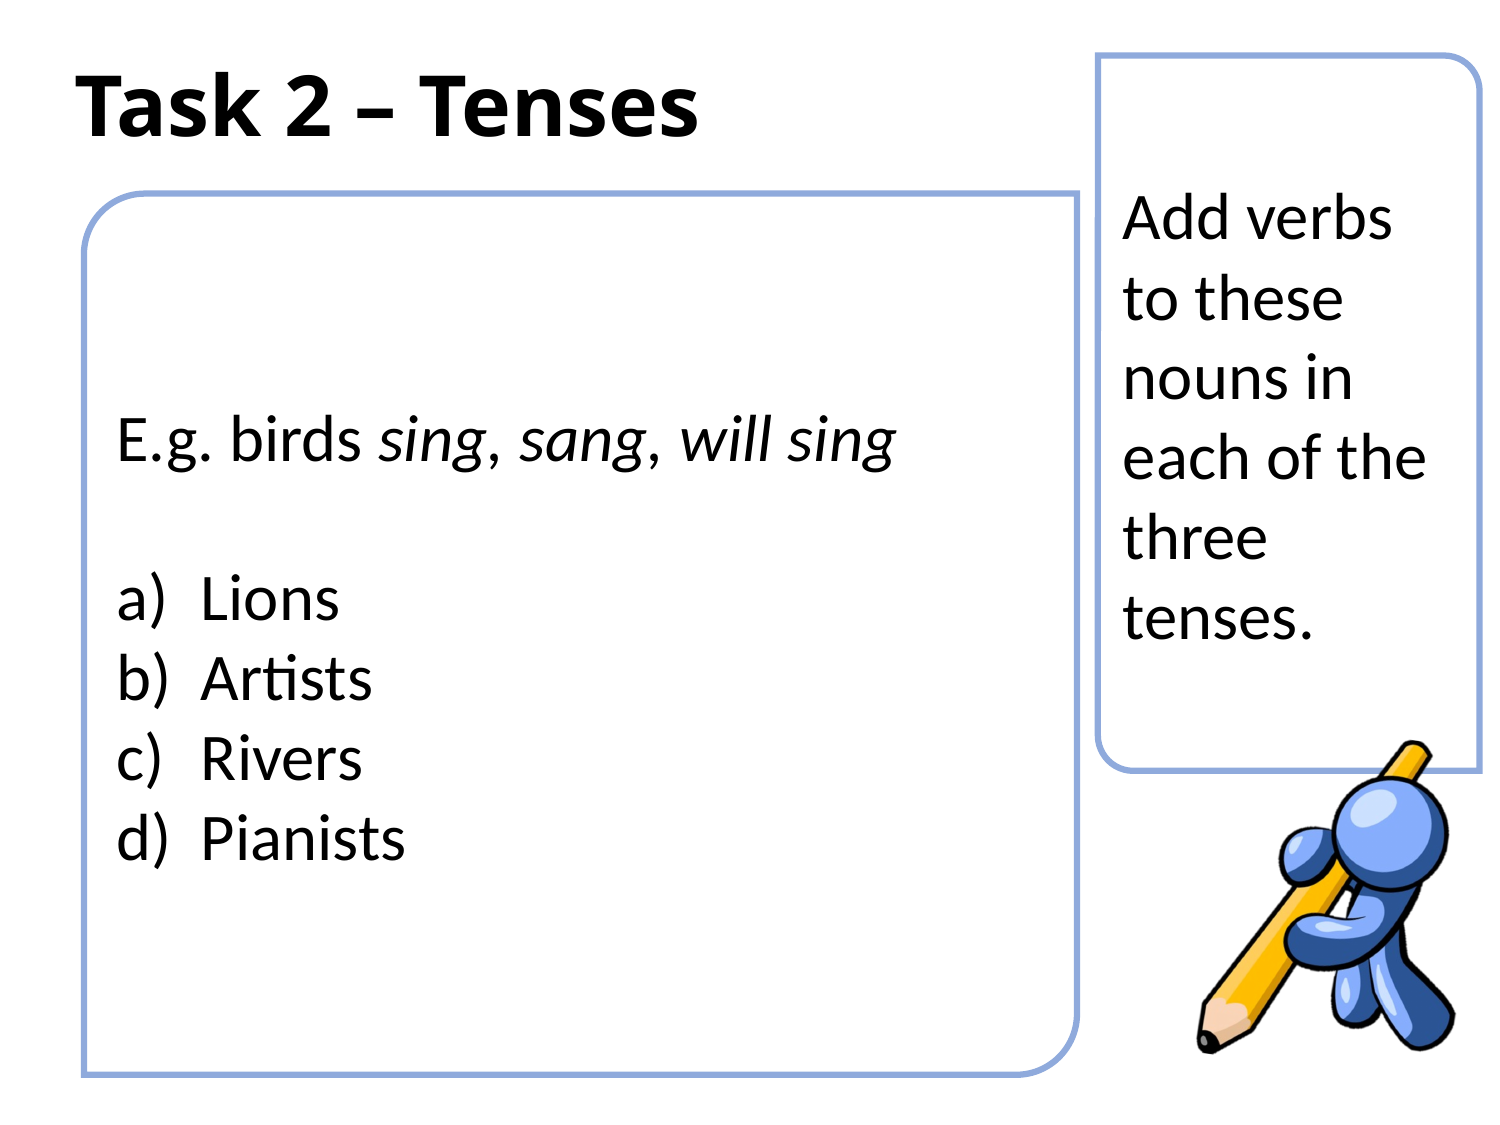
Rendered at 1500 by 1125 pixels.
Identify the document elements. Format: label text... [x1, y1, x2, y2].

text_box Add verbs to these nouns in each of the three tenses. [1096, 54, 1481, 772]
text_box E.g. birds sing, sang, will sing Lions Artists Rivers Pianists [82, 192, 1079, 1076]
title Task 2 – Tenses [59, 55, 1187, 163]
picture [1176, 709, 1500, 1093]
